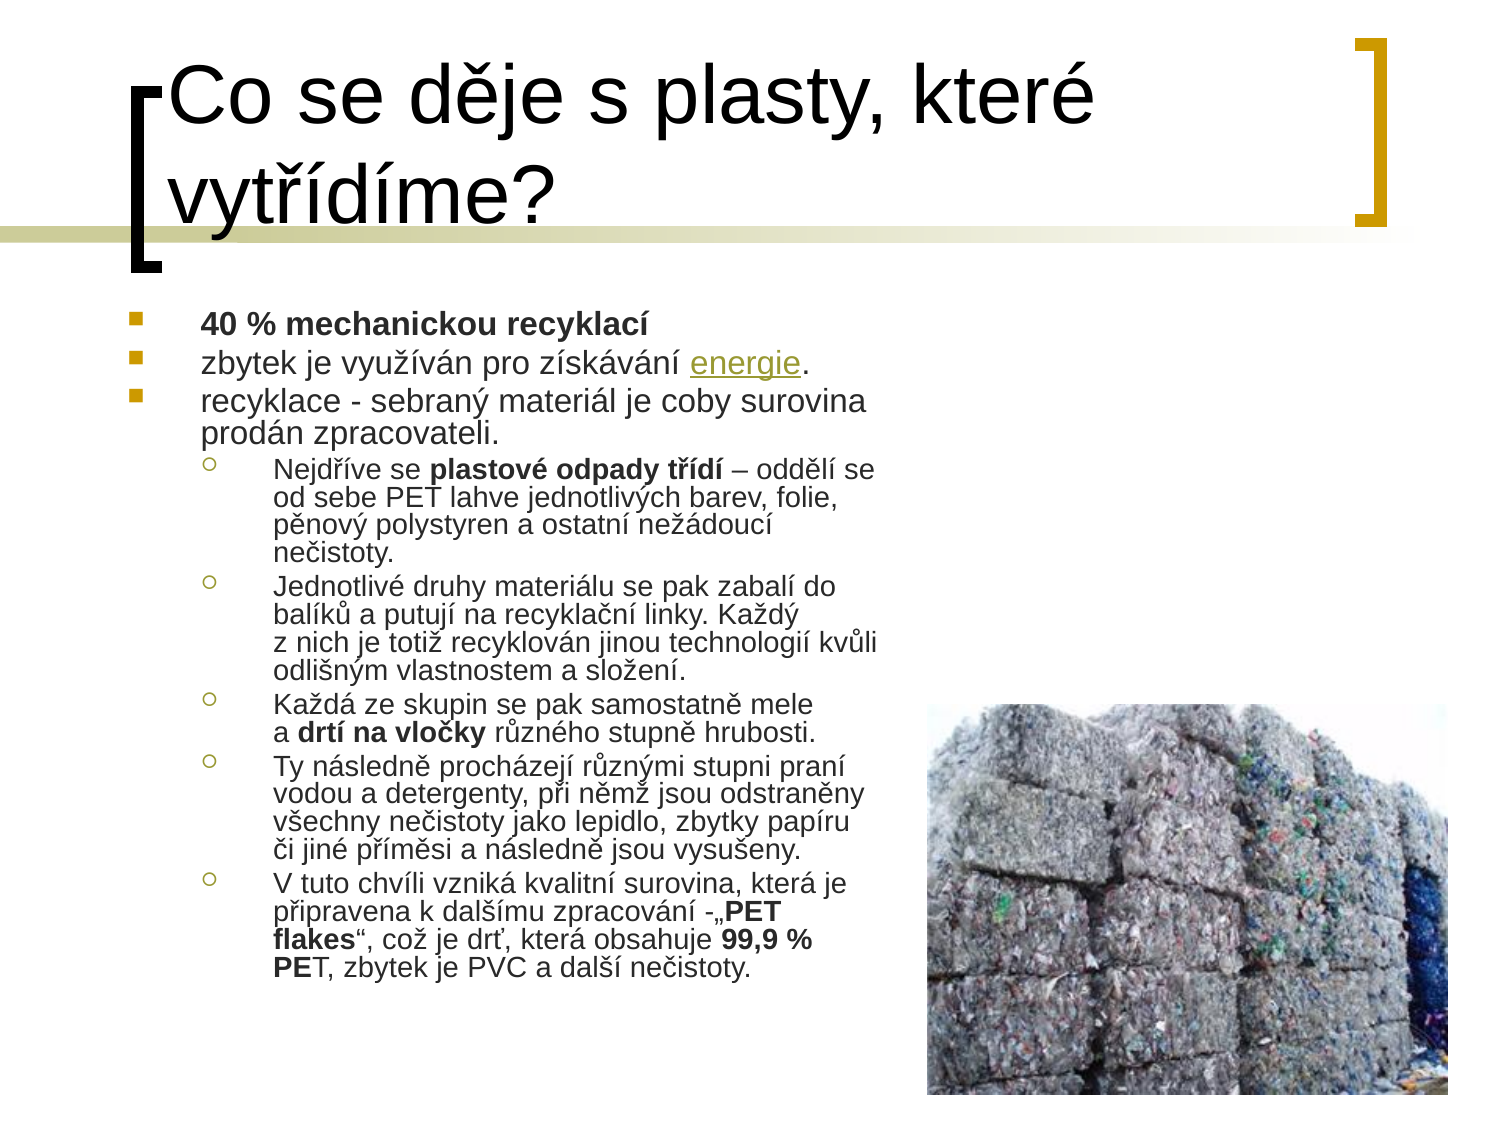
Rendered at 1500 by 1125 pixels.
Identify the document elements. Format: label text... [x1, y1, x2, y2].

title Co se děje s plasty, které vytřídíme? [152, 15, 1328, 248]
list 40 % mechanickou recyklací zbytek je využíván pro získávání energie. recyklace - sebraný materiál je coby surovina prodán zpracovateli. Nejdříve se plastové odpady třídí – oddělí se od sebe PET lahve jednotlivých barev, folie, pěnový polystyren a ostatní nežádoucí nečistoty. Jednotlivé druhy materiálu se pak zabalí do balíků a putují na recyklační linky. Každý z nich je totiž recyklován jinou technologií kvůli odlišným vlastnostem a složení. Každá ze skupin se pak samostatně mele a drtí na vločky různého stupně hrubosti. Ty následně procházejí různými stupni praní vodou a detergenty, při němž jsou odstraněny všechny nečistoty jako lepidlo, zbytky papíru či jiné příměsi a následně jsou vysušeny. V tuto chvíli vzniká kvalitní surovina, která je připravena k dalšímu zpracování -„PET flakes“, což je drť, která obsahuje 99,9 % PET, zbytek je PVC a další nečistoty. [112, 302, 896, 1047]
picture [926, 703, 1448, 1096]
